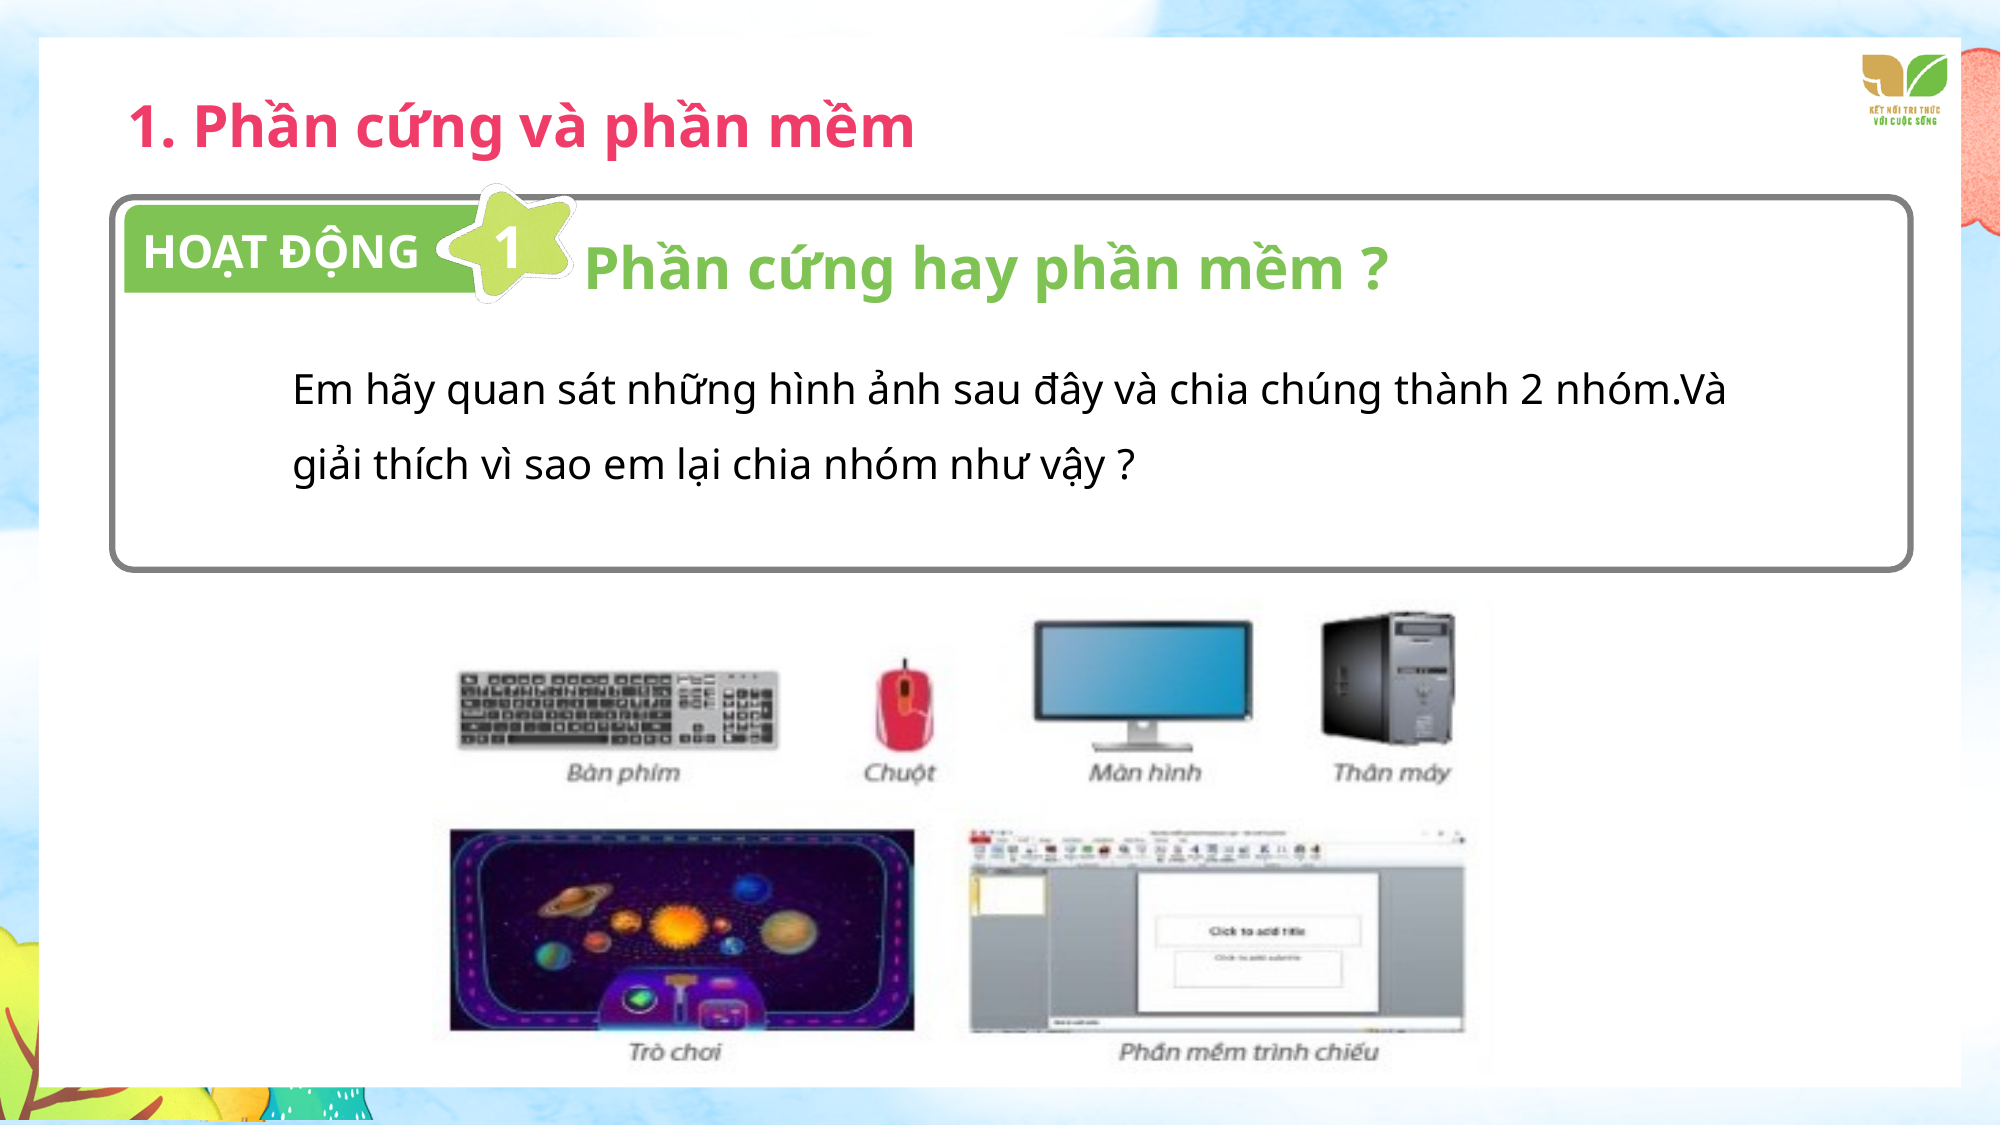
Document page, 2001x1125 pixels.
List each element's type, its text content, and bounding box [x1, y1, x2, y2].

picture [0, 0, 2001, 1125]
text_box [112, 167, 1911, 570]
text_box 1. Phần cứng và phần mềm [112, 46, 1460, 167]
